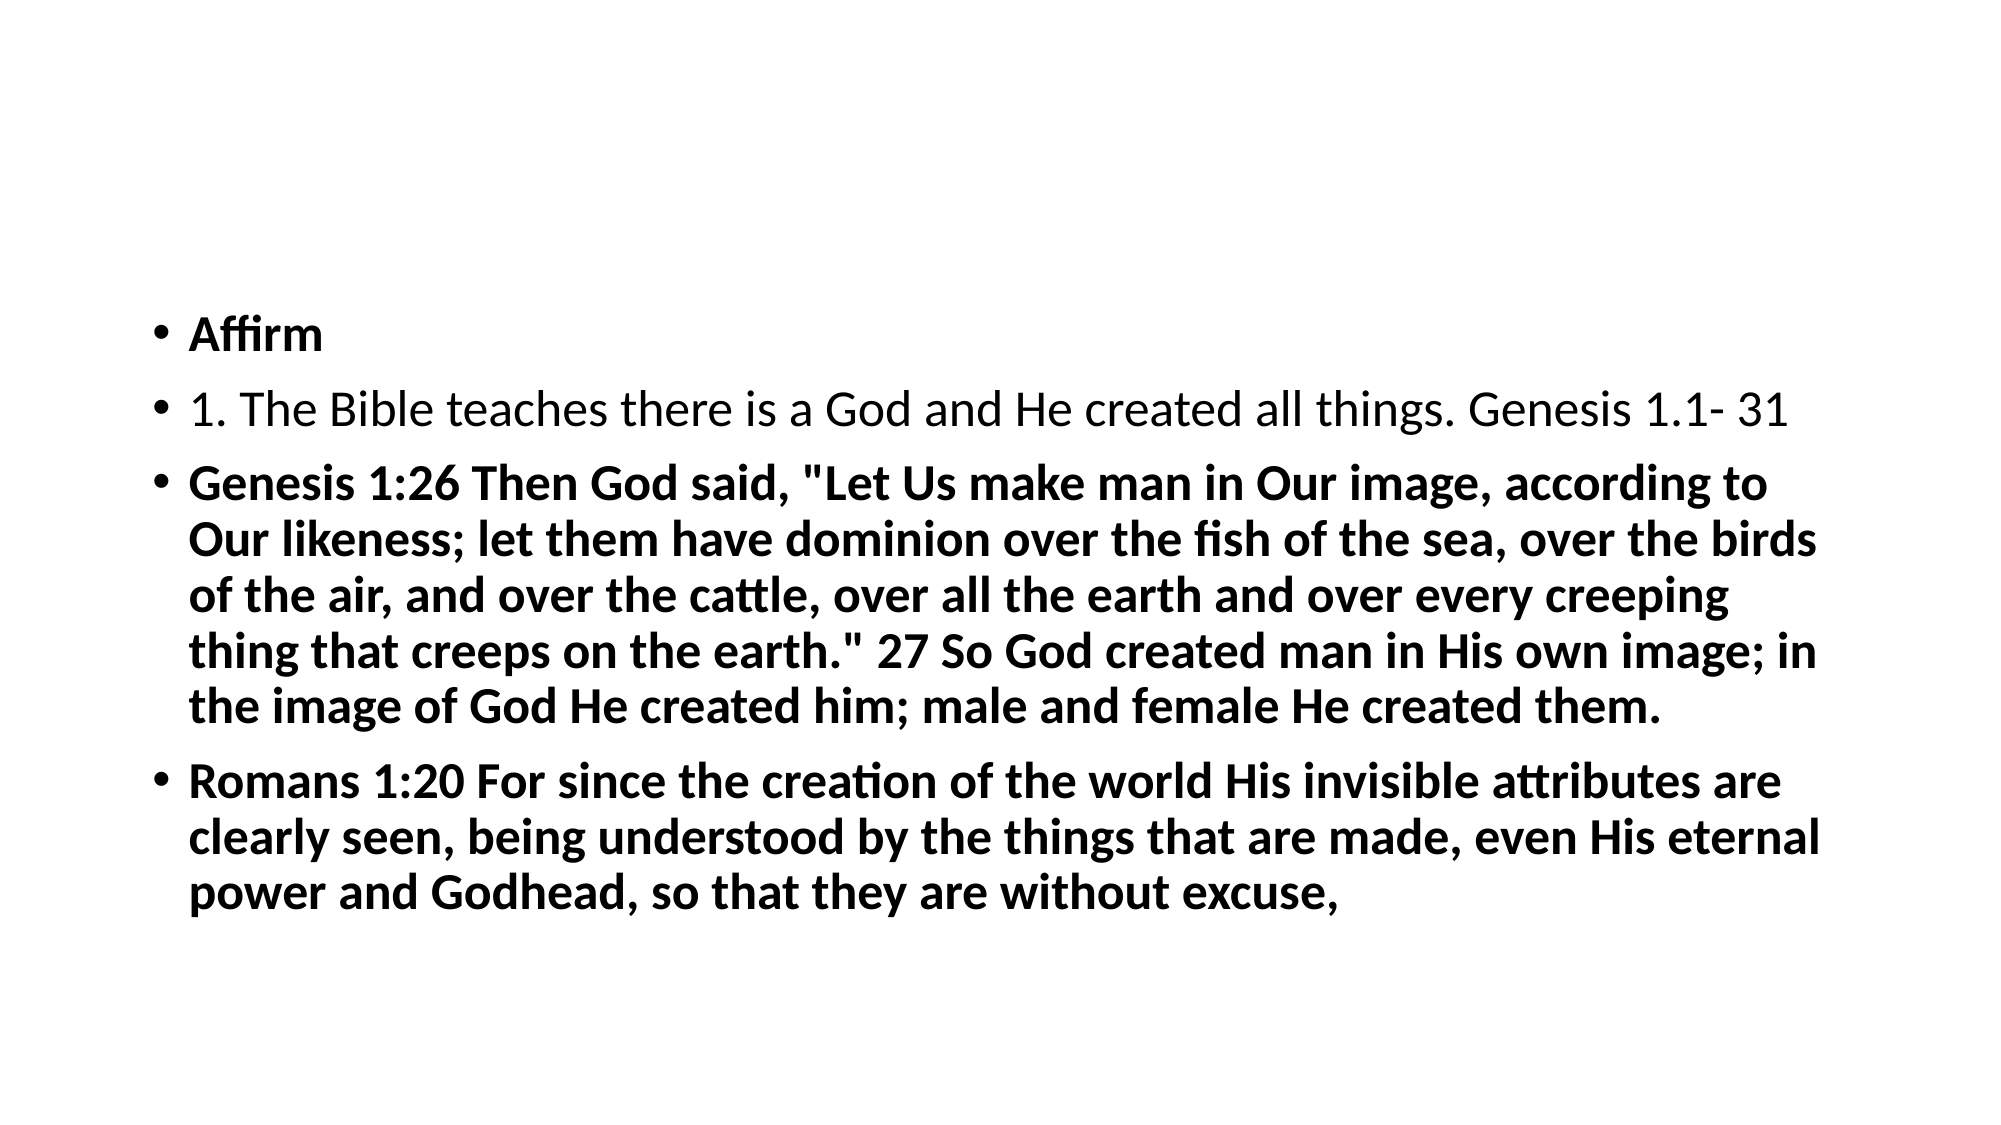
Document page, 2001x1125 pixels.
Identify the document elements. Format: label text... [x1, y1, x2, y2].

list Affirm 1. The Bible teaches there is a God and He created all things. Genesis 1.1- 31 Genesis 1:26 Then God said, "Let Us make man in Our image, according to Our likeness; let them have dominion over the fish of the sea, over the birds of the air, and over the cattle, over all the earth and over every creeping thing that creeps on the earth." 27 So God created man in His own image; in the image of God He created him; male and female He created them. Romans 1:20 For since the creation of the world His invisible attributes are clearly seen, being understood by the things that are made, even His eternal power and Godhead, so that they are without excuse, [137, 299, 1863, 1014]
